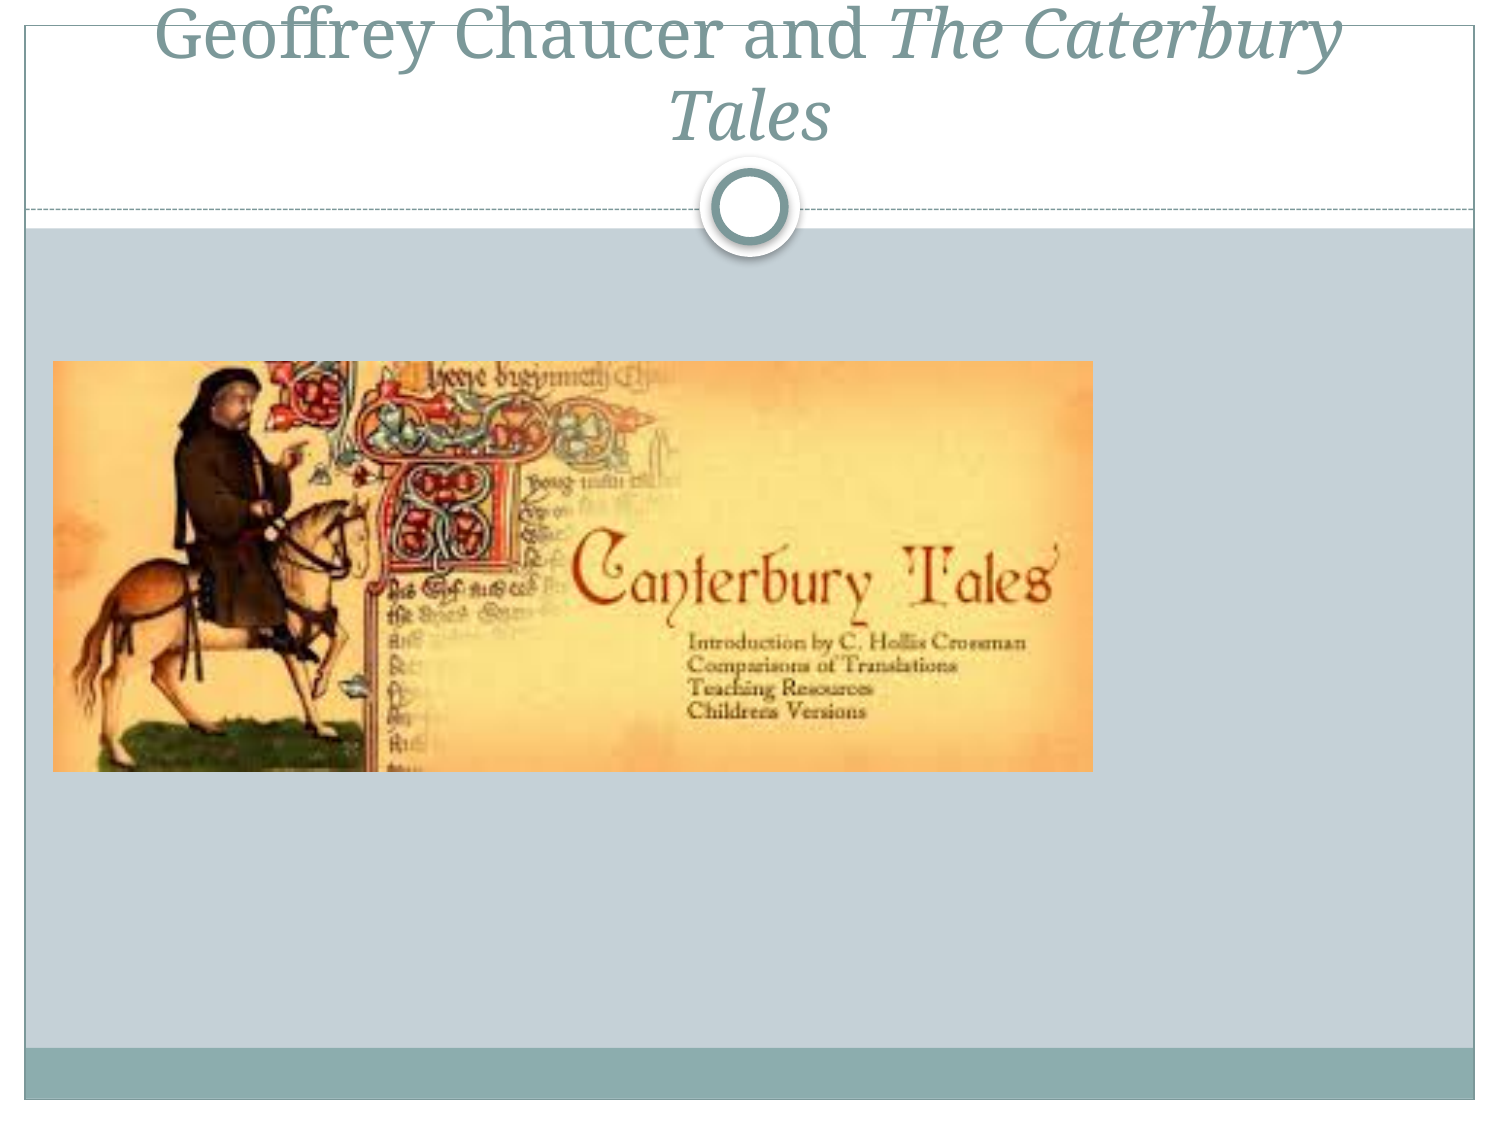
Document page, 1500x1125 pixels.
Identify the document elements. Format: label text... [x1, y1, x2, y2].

title Geoffrey Chaucer and The Caterbury Tales [49, 37, 1450, 162]
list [52, 361, 1093, 772]
